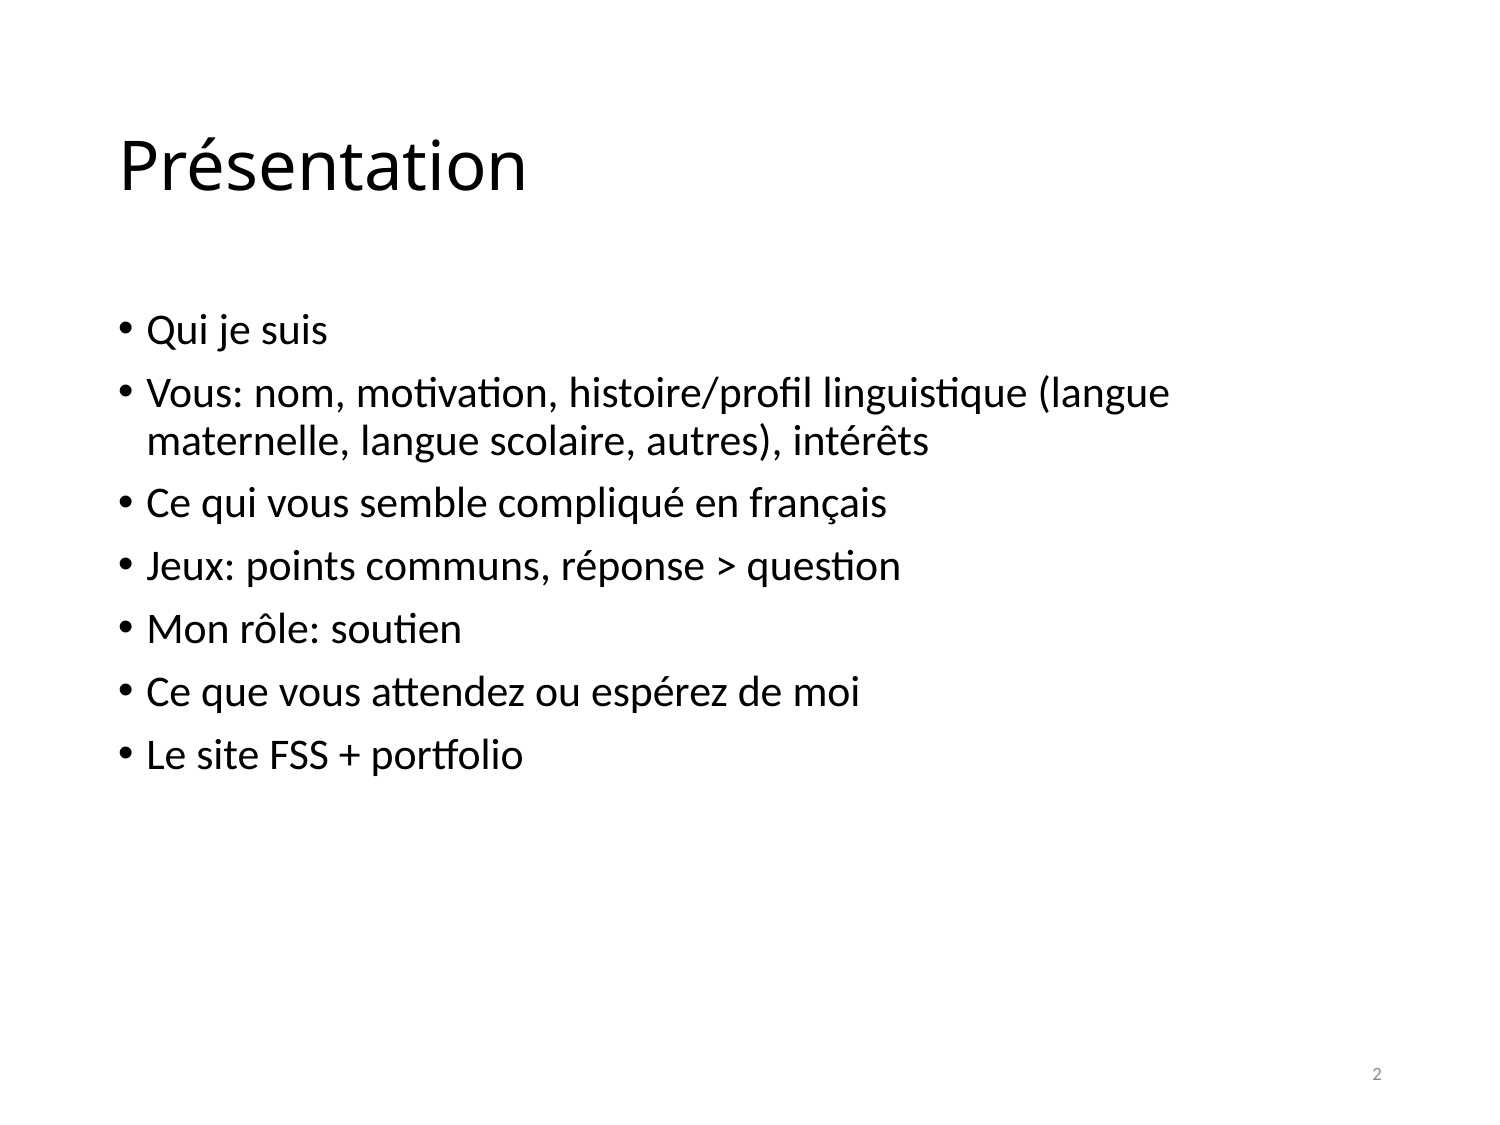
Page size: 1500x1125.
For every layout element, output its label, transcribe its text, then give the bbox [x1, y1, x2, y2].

list Qui je suis Vous: nom, motivation, histoire/profil linguistique (langue maternelle, langue scolaire, autres), intérêts Ce qui vous semble compliqué en français Jeux: points communs, réponse > question Mon rôle: soutien Ce que vous attendez ou espérez de moi Le site FSS + portfolio [103, 299, 1397, 1014]
slide_number 2 [1059, 1042, 1397, 1103]
title Présentation [103, 59, 1397, 278]
